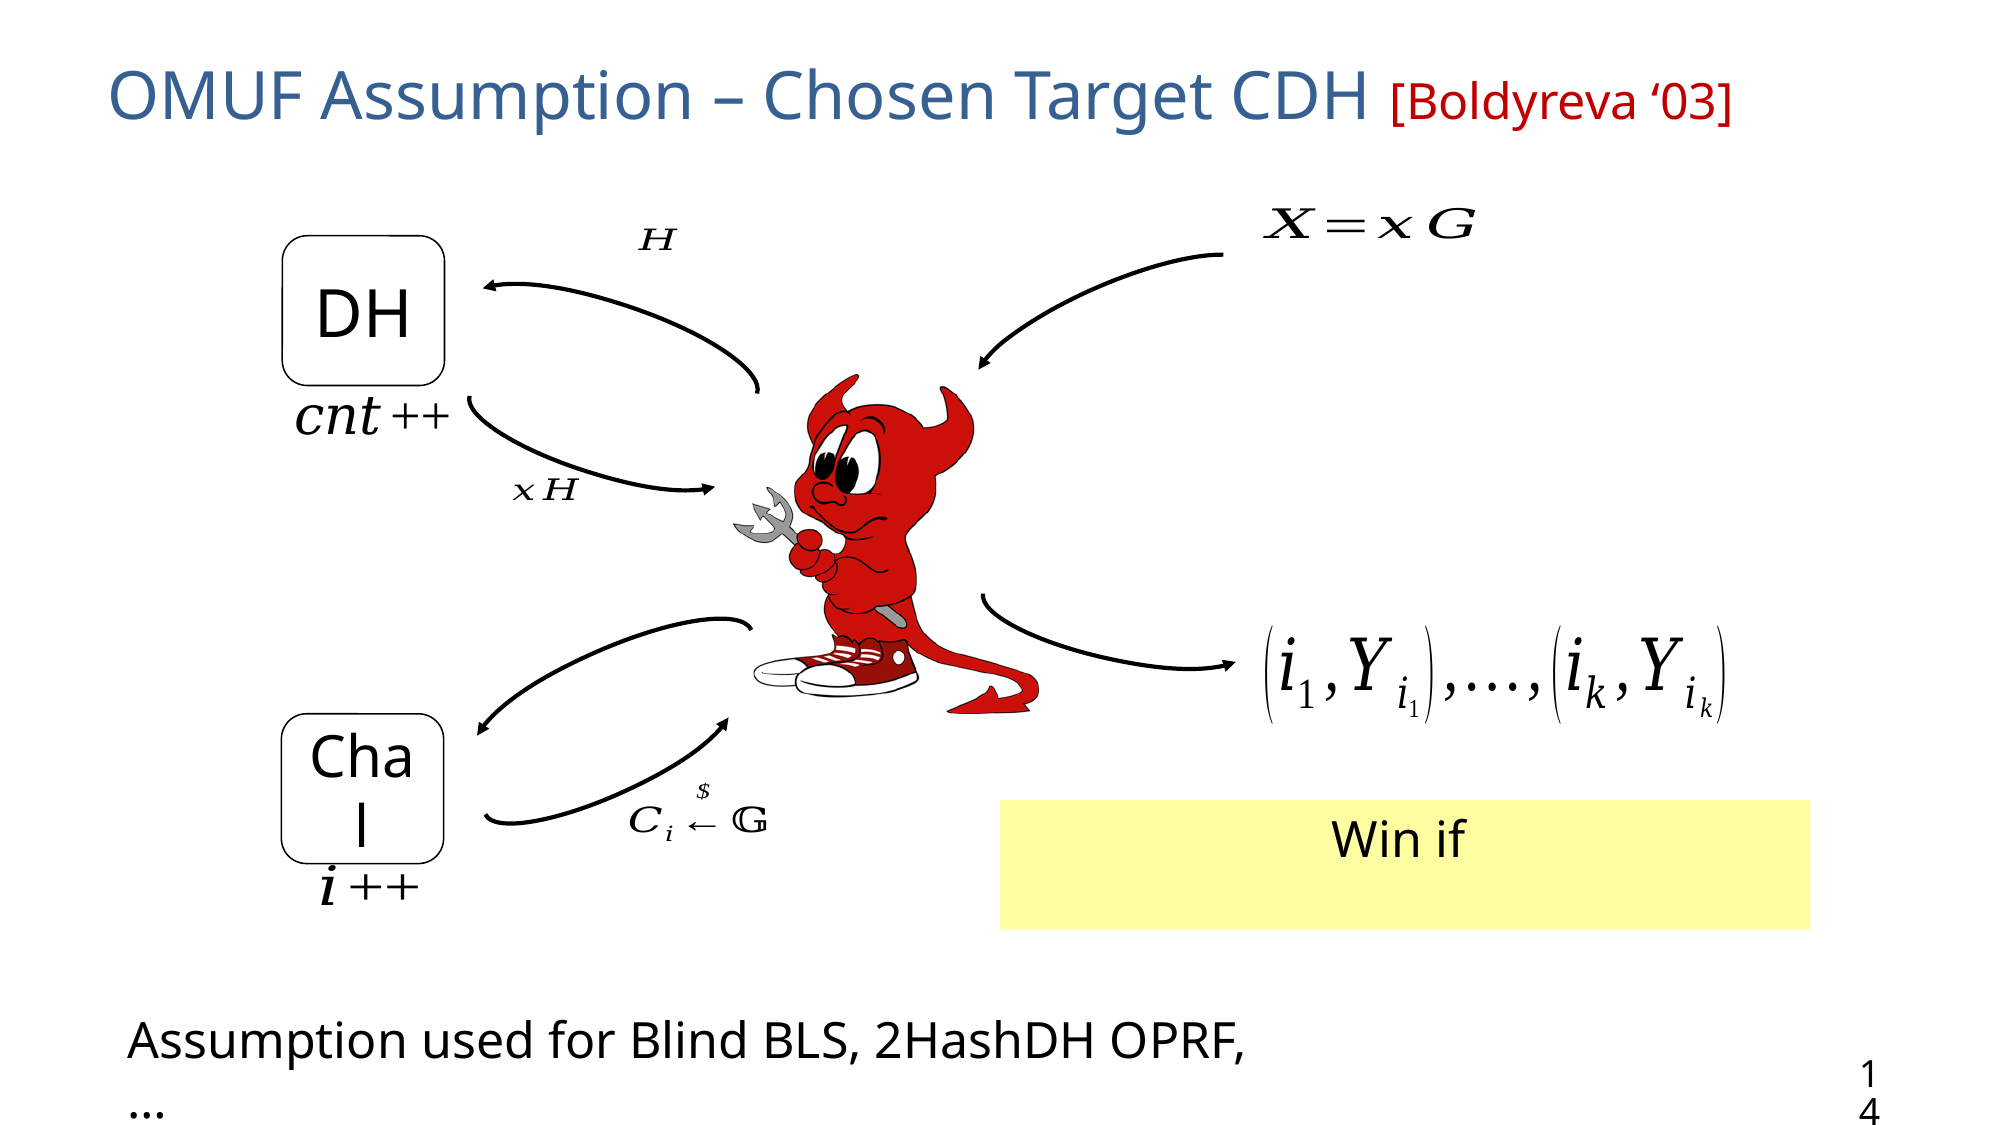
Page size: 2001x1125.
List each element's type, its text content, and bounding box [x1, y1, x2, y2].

picture [732, 374, 1039, 715]
text_box [477, 618, 732, 736]
text_box [485, 717, 729, 824]
text_box [469, 395, 716, 496]
text_box Assumption used for Blind BLS, 2HashDH OPRF, … [119, 1001, 1305, 1125]
title OMUF Assumption – Chosen Target CDH [Boldyreva ‘03] [99, 44, 1901, 190]
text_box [282, 235, 445, 386]
slide_number 14 [1850, 1042, 1901, 1096]
text_box [482, 279, 752, 384]
text_box [1039, 608, 1236, 672]
text_box [978, 254, 1224, 370]
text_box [281, 713, 444, 864]
